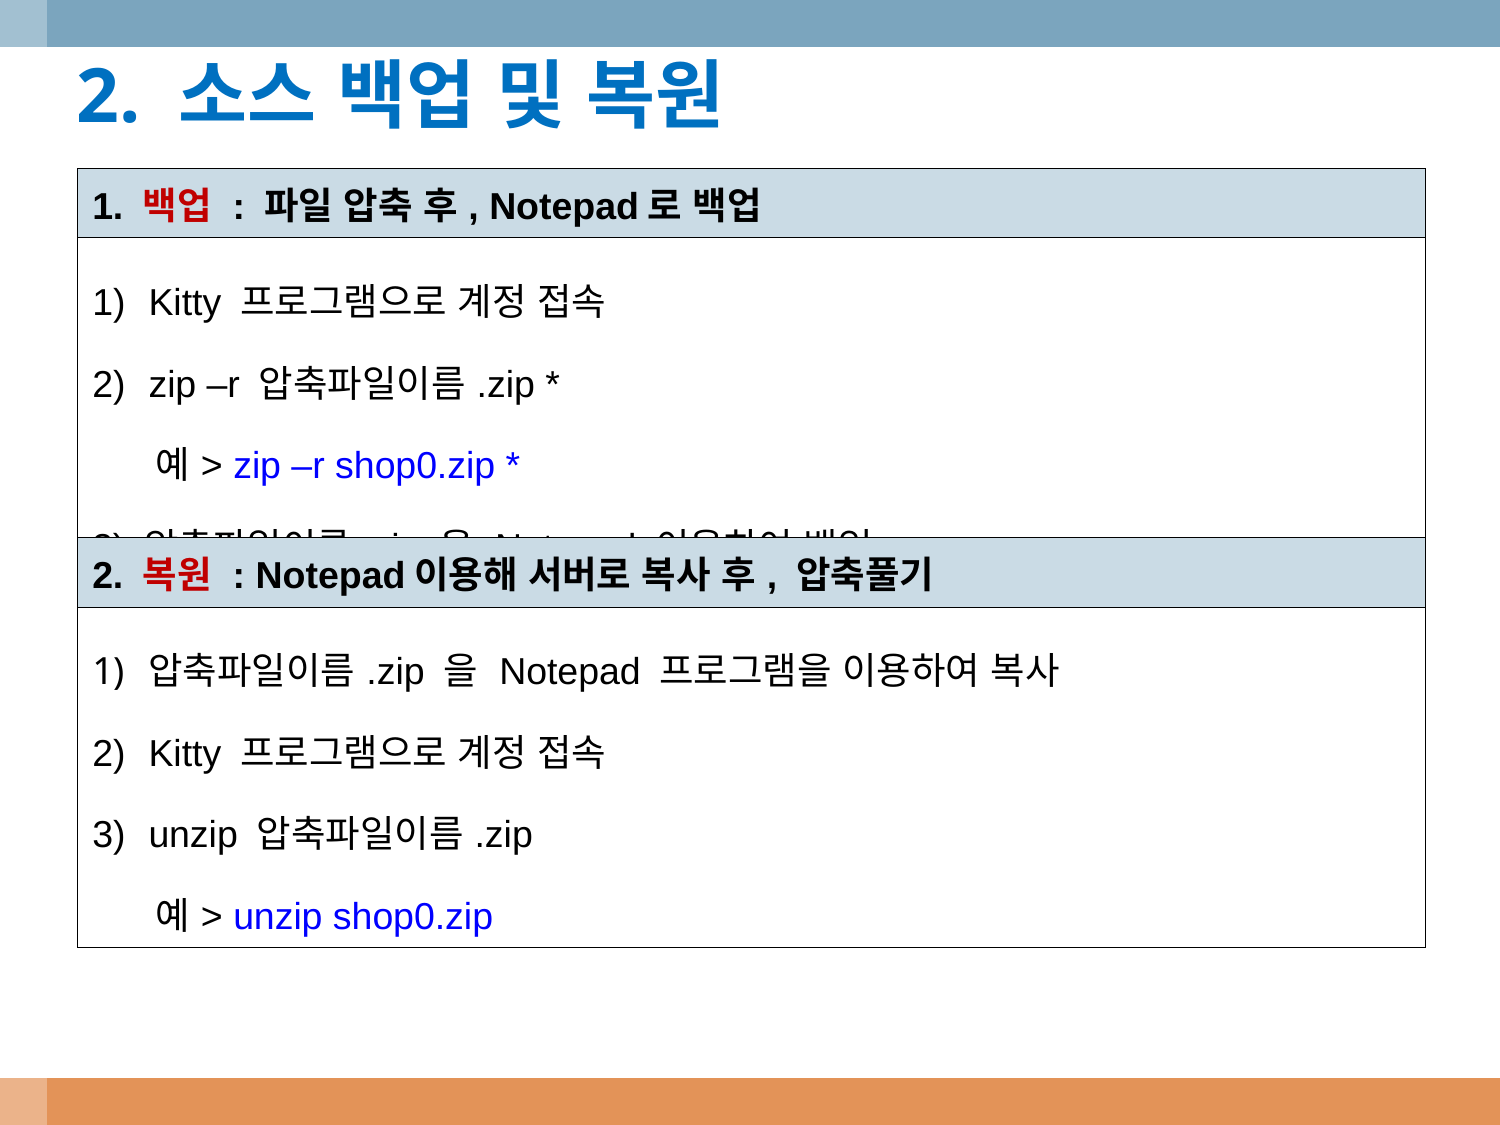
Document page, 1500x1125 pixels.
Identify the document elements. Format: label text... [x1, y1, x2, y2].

table_cell 압축파일이름.zip 을 Notepad 프로그램을 이용하여 복사 Kitty 프로그램으로 계정 접속 unzip 압축파일이름.zip 예> unzip shop0.zip [78, 608, 1425, 947]
text_box [0, 0, 1500, 75]
table_header 2. 복원 : Notepad이용해 서버로 복사 후, 압축풀기 [78, 538, 1425, 607]
text_box 2. 소스 백업 및 복원 [76, 75, 1308, 138]
table_header 1. 백업 : 파일 압축 후, Notepad로 백업 [78, 169, 1425, 237]
table_cell Kitty 프로그램으로 계정 접속 zip –r 압축파일이름.zip * 예> zip –r shop0.zip * 3) 압축파일이름.zip 을 Notepad 이용하여 백업 [78, 238, 1425, 537]
